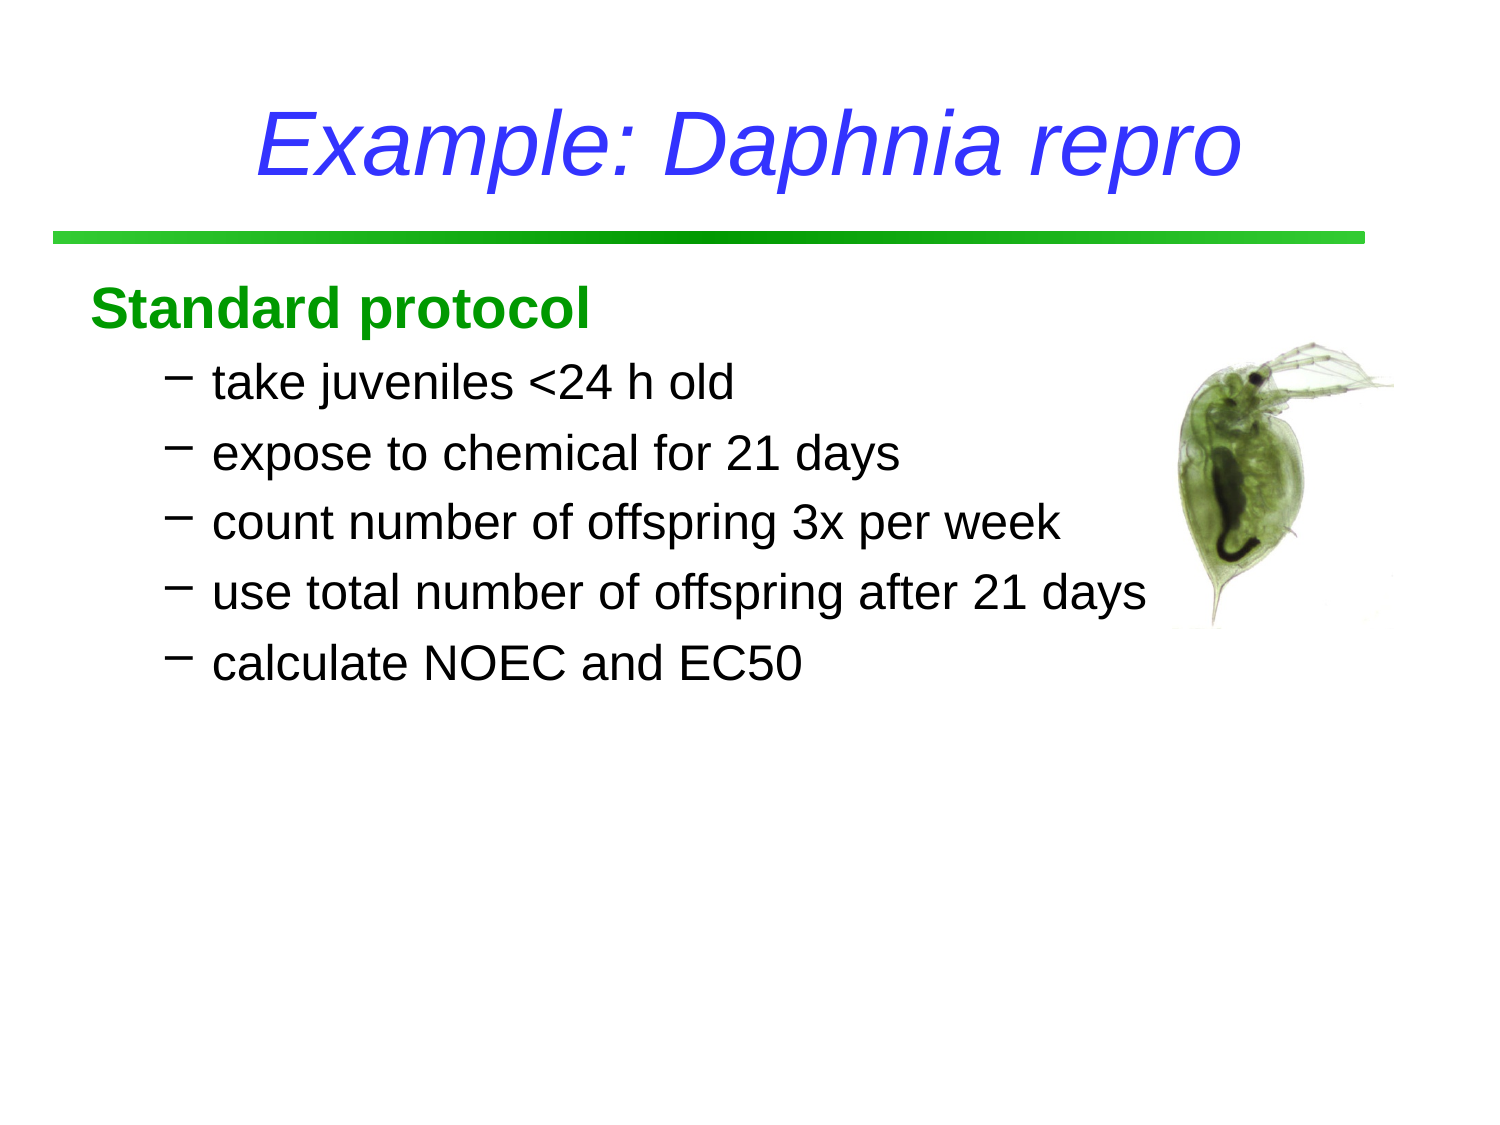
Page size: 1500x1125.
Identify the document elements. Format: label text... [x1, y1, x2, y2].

list Standard protocol take juveniles <24 h old expose to chemical for 21 days count number of offspring 3x per week use total number of offspring after 21 days calculate NOEC and EC50 [74, 262, 1426, 1006]
title Example: Daphnia repro [74, 44, 1426, 233]
picture [1172, 314, 1394, 629]
